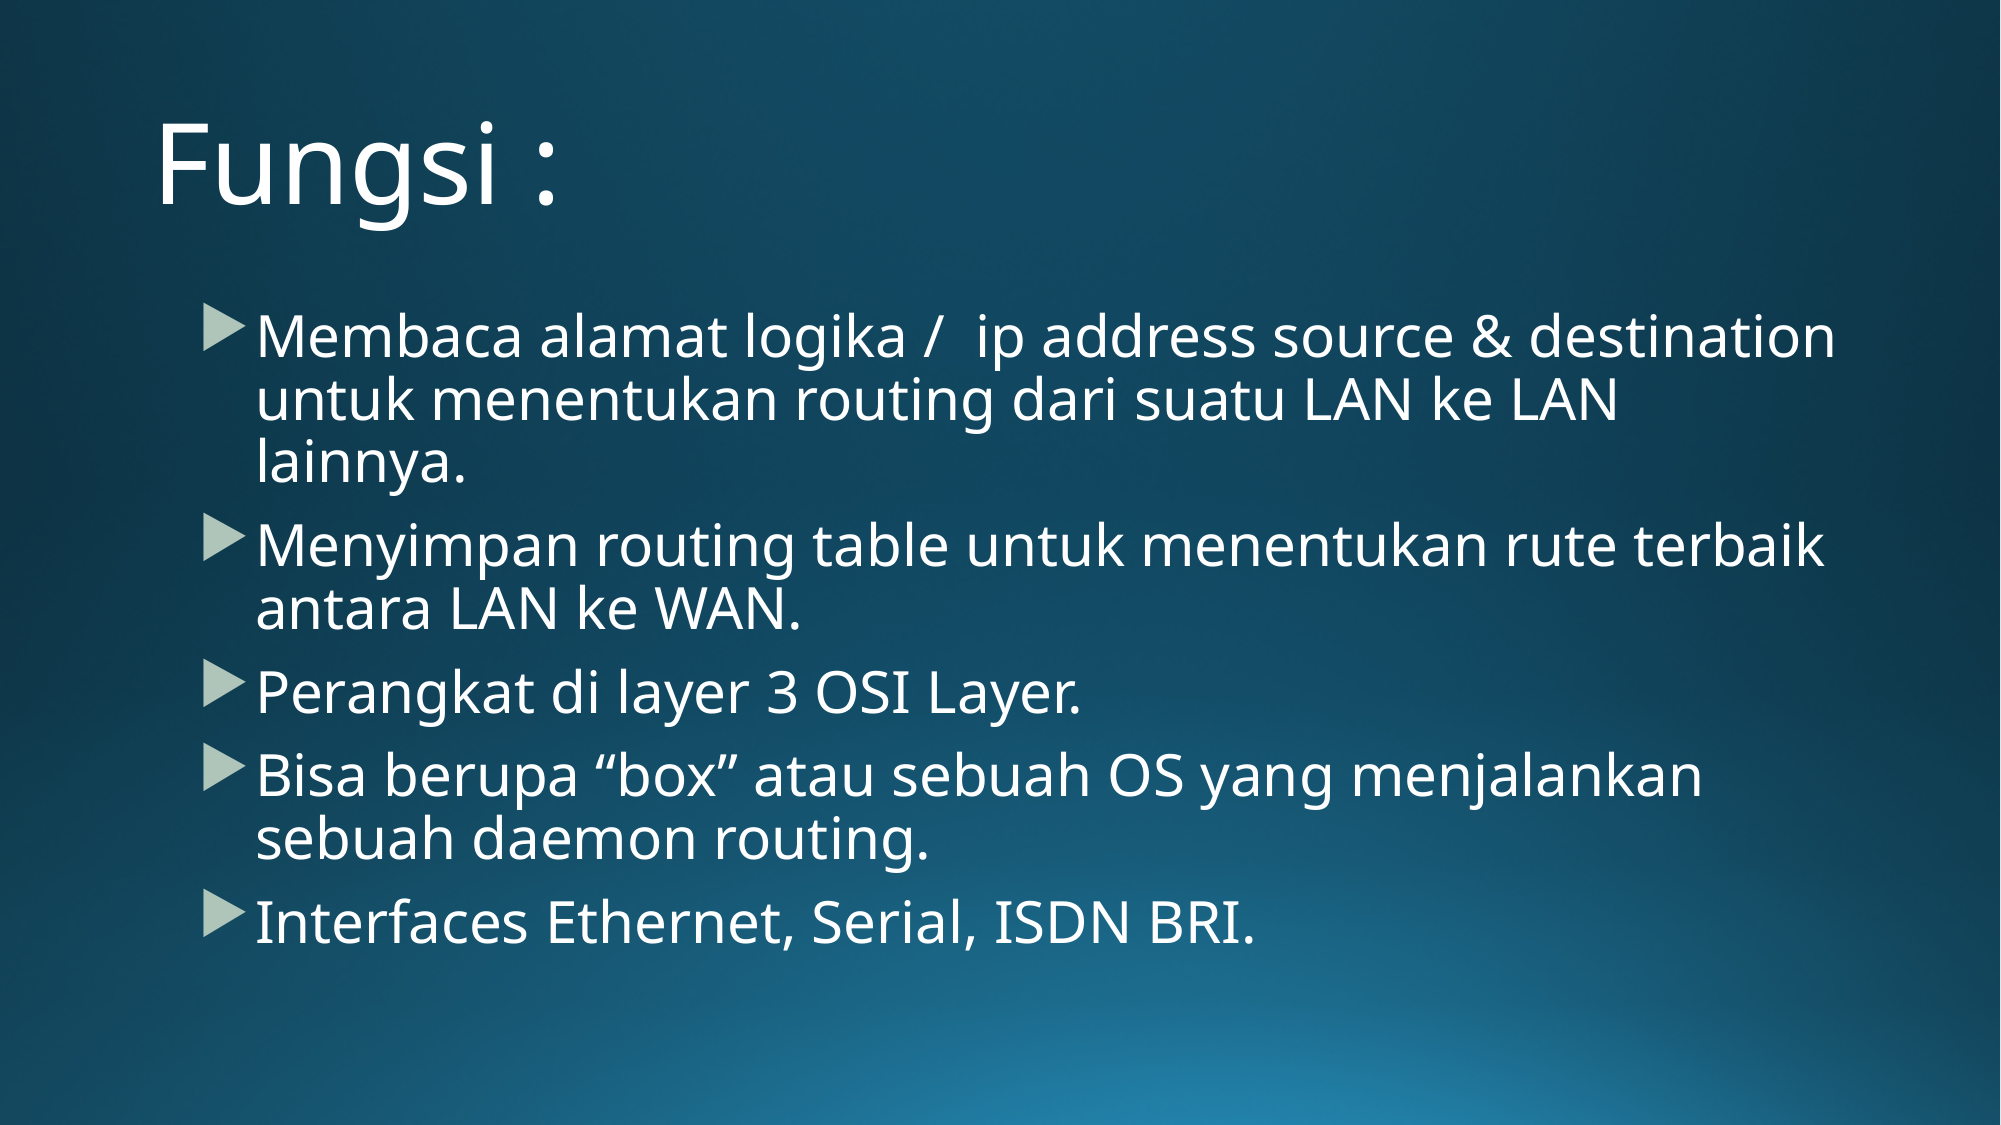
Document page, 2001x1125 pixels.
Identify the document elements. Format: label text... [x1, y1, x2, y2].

list Membaca alamat logika / ip address source & destination untuk menentukan routing dari suatu LAN ke LAN lainnya. Menyimpan routing table untuk menentukan rute terbaik antara LAN ke WAN. Perangkat di layer 3 OSI Layer. Bisa berupa “box” atau sebuah OS yang menjalankan sebuah daemon routing. Interfaces Ethernet, Serial, ISDN BRI. [183, 299, 1863, 1014]
picture [0, 0, 2001, 1125]
title Fungsi : [137, 59, 1863, 278]
